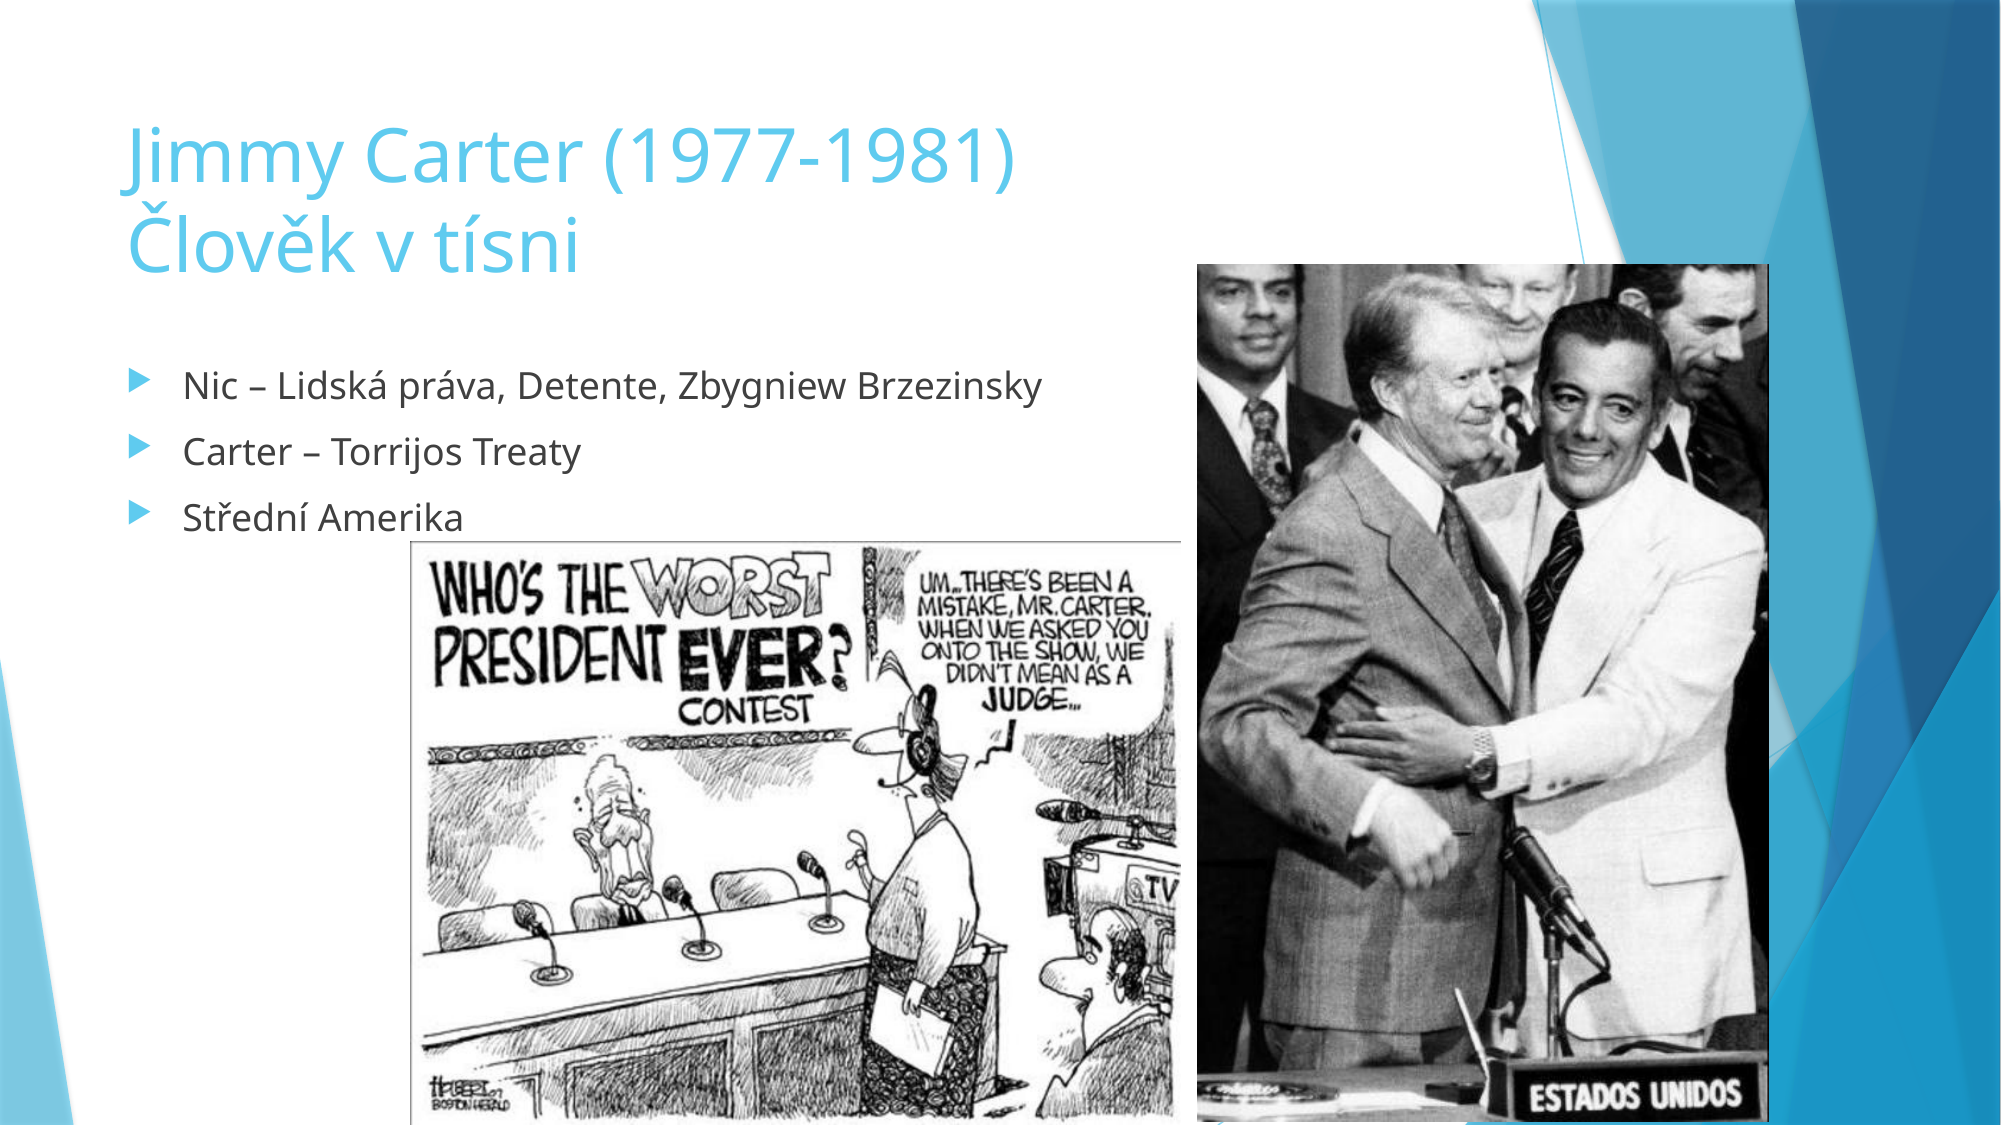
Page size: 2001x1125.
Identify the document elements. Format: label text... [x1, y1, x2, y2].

picture [1197, 263, 1769, 1123]
list Nic – Lidská práva, Detente, Zbygniew Brzezinsky Carter – Torrijos Treaty Střední Amerika [111, 354, 1192, 992]
picture [410, 540, 1182, 1125]
title Jimmy Carter (1977-1981) Člověk v tísni [111, 99, 1522, 317]
